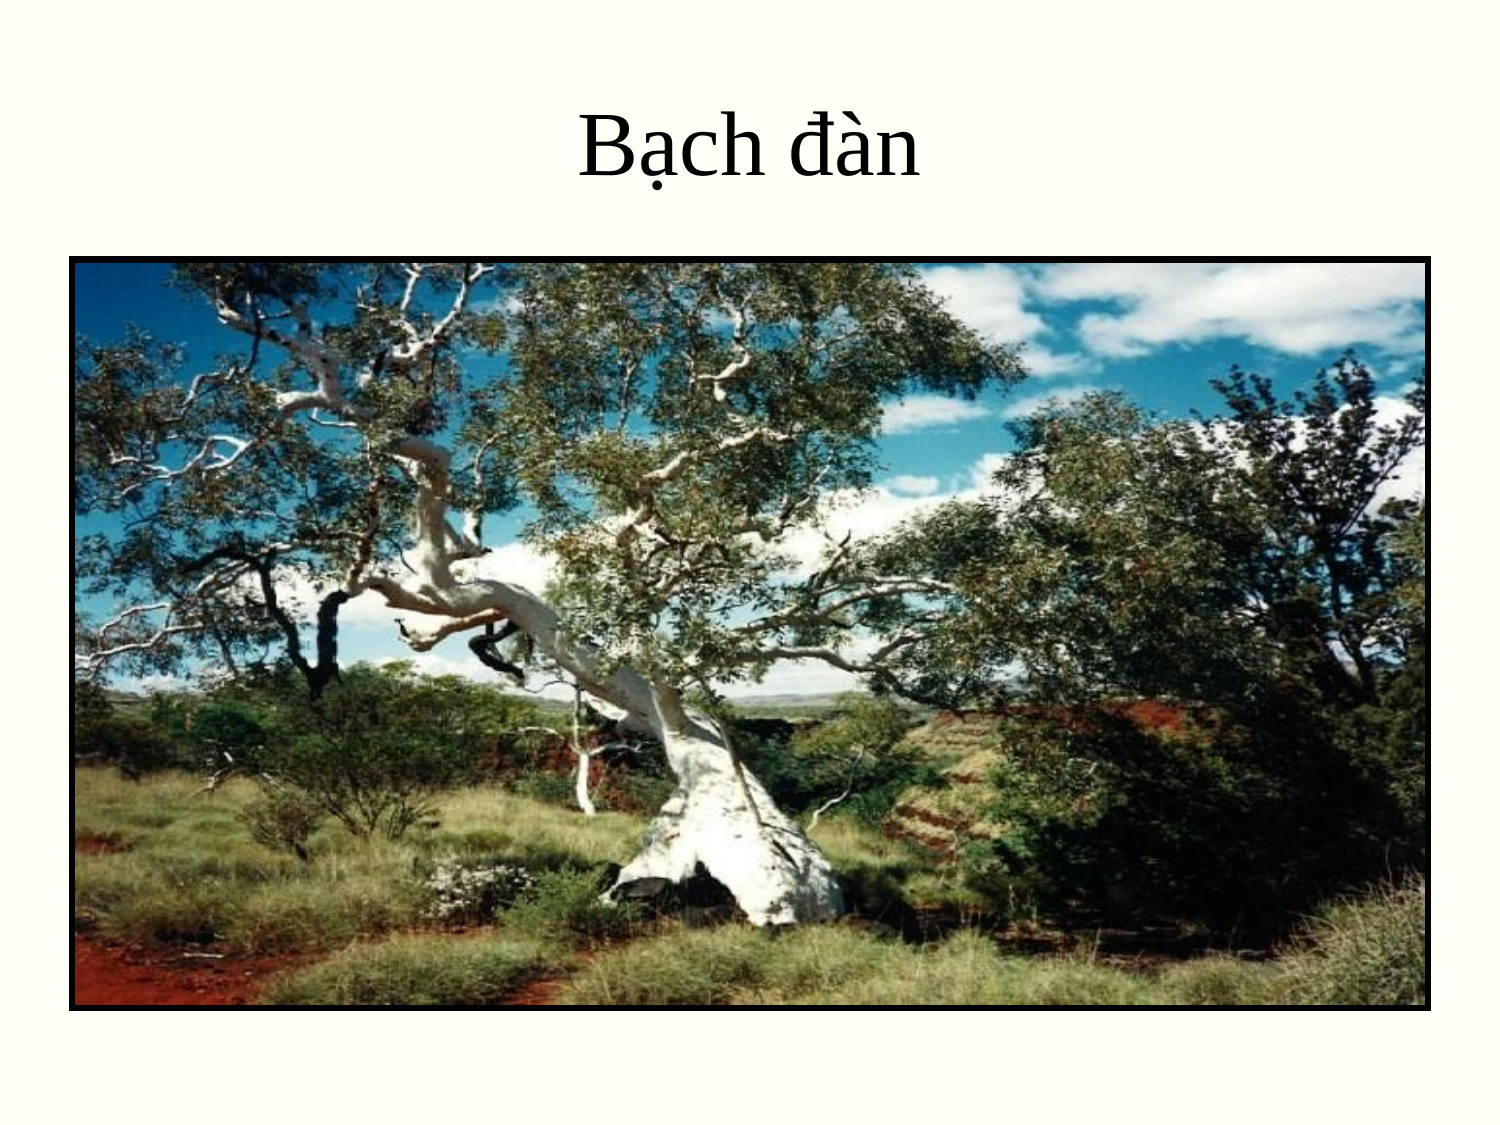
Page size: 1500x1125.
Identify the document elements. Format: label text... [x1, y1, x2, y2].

title Bạch đàn [74, 44, 1426, 233]
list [74, 262, 1426, 1006]
